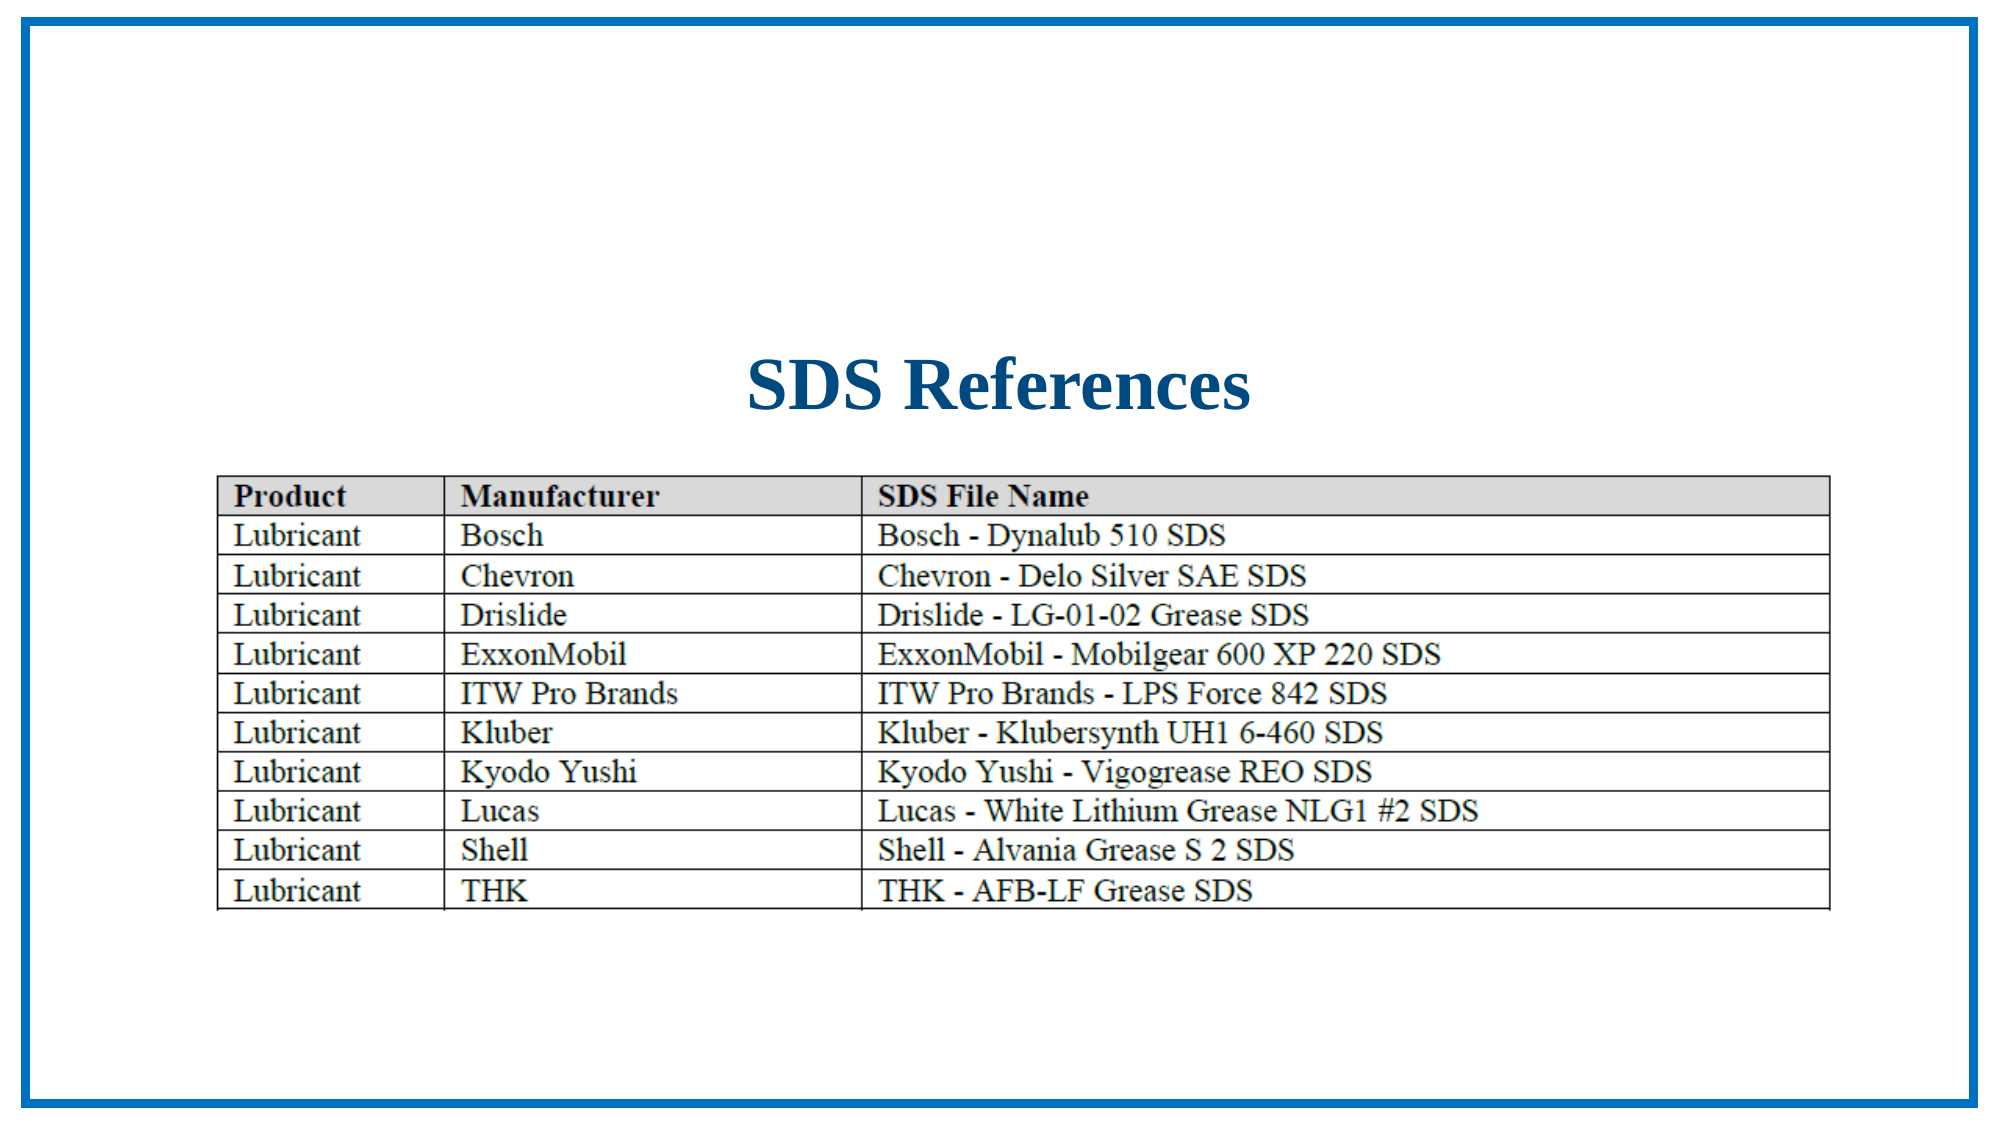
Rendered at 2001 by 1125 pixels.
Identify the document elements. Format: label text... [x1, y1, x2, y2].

picture [203, 460, 1845, 922]
text_box SDS References [732, 327, 1267, 433]
text_box [24, 21, 1975, 1104]
